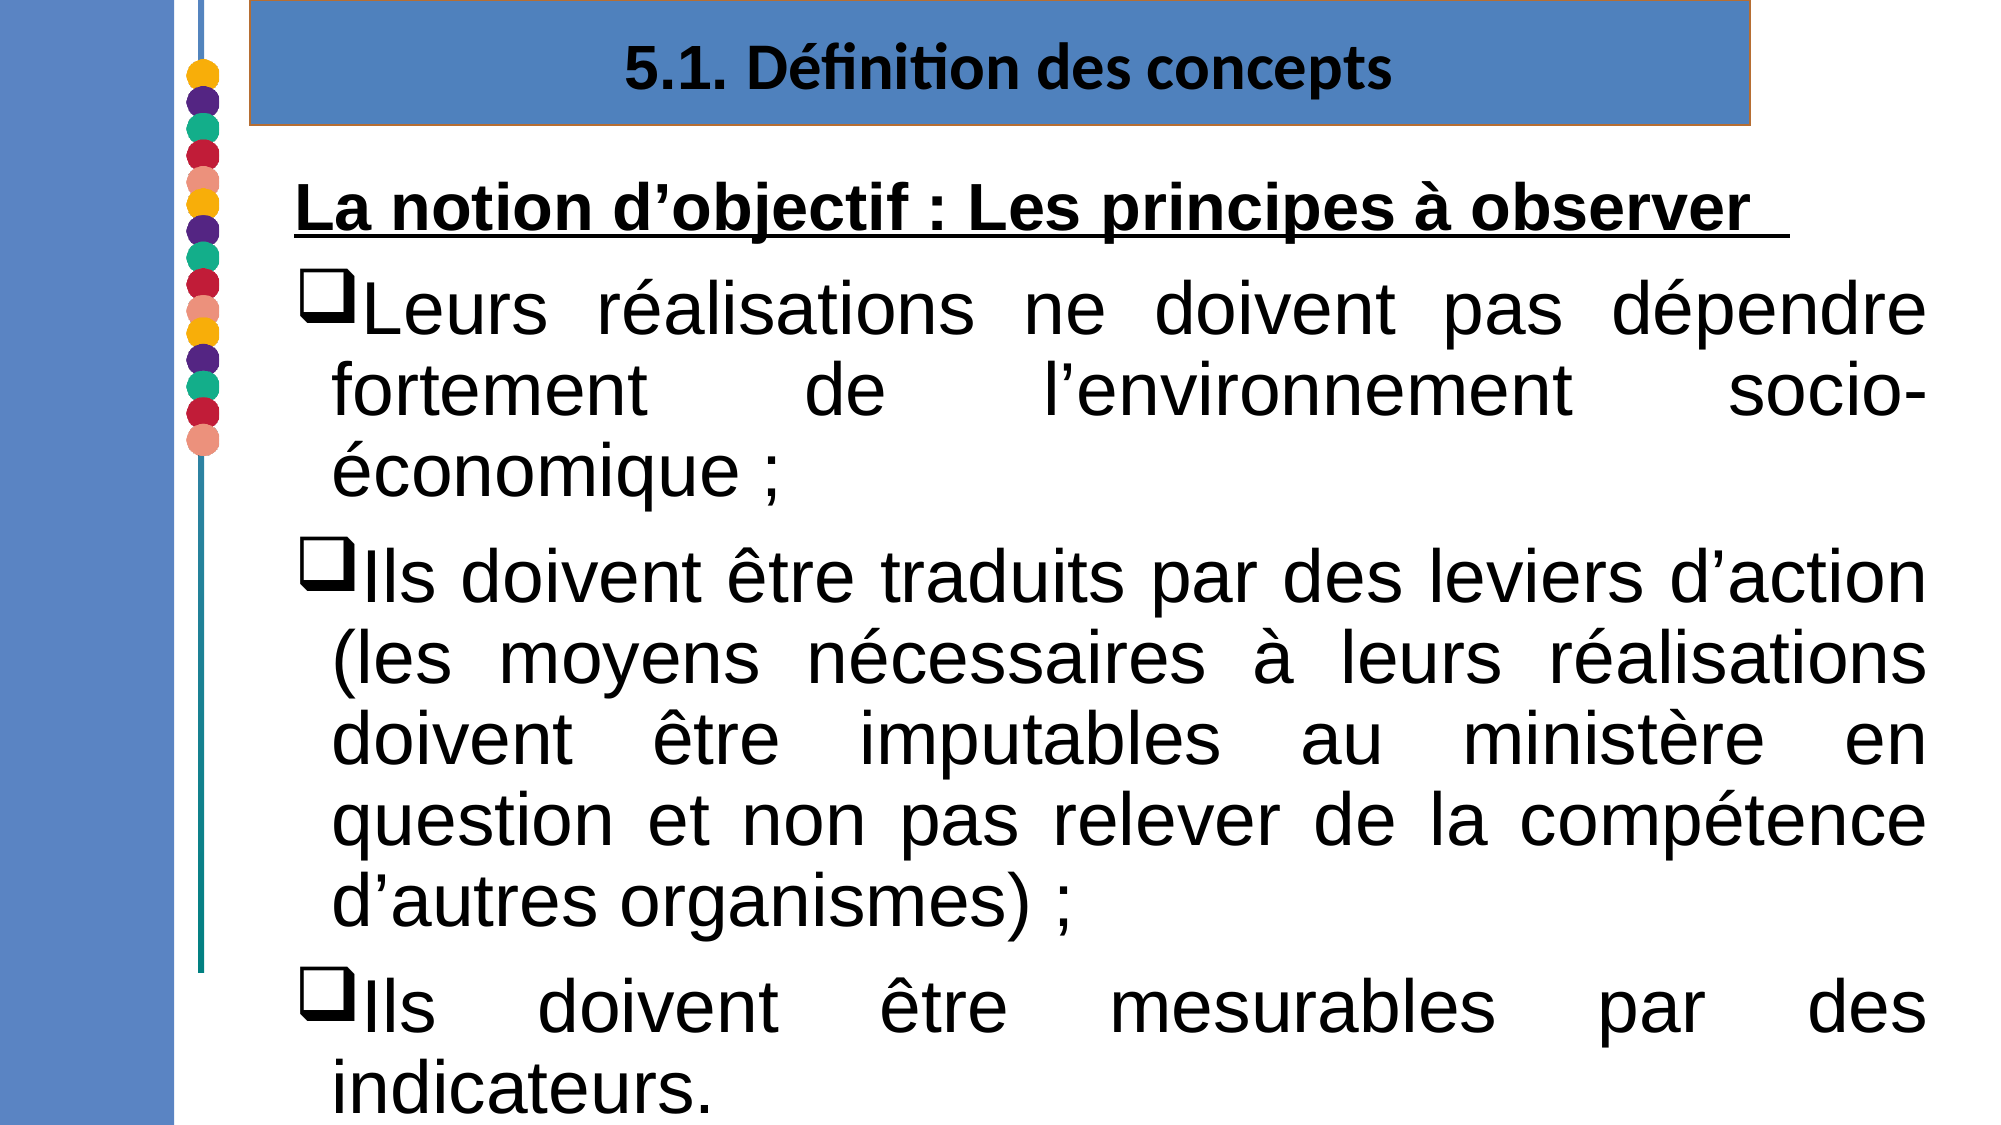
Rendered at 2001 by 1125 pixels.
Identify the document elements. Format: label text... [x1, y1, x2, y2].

picture [186, 59, 220, 456]
text_box 5.1. Définition des concepts [249, 0, 1751, 126]
list La notion d’objectif : Les principes à observer Leurs réalisations ne doivent pas dépendre fortement de l’environnement socio-économique ; Ils doivent être traduits par des leviers d’action (les moyens nécessaires à leurs réalisations doivent être imputables au ministère en question et non pas relever de la compétence d’autres organismes) ; Ils doivent être mesurables par des indicateurs. [279, 165, 1945, 1103]
